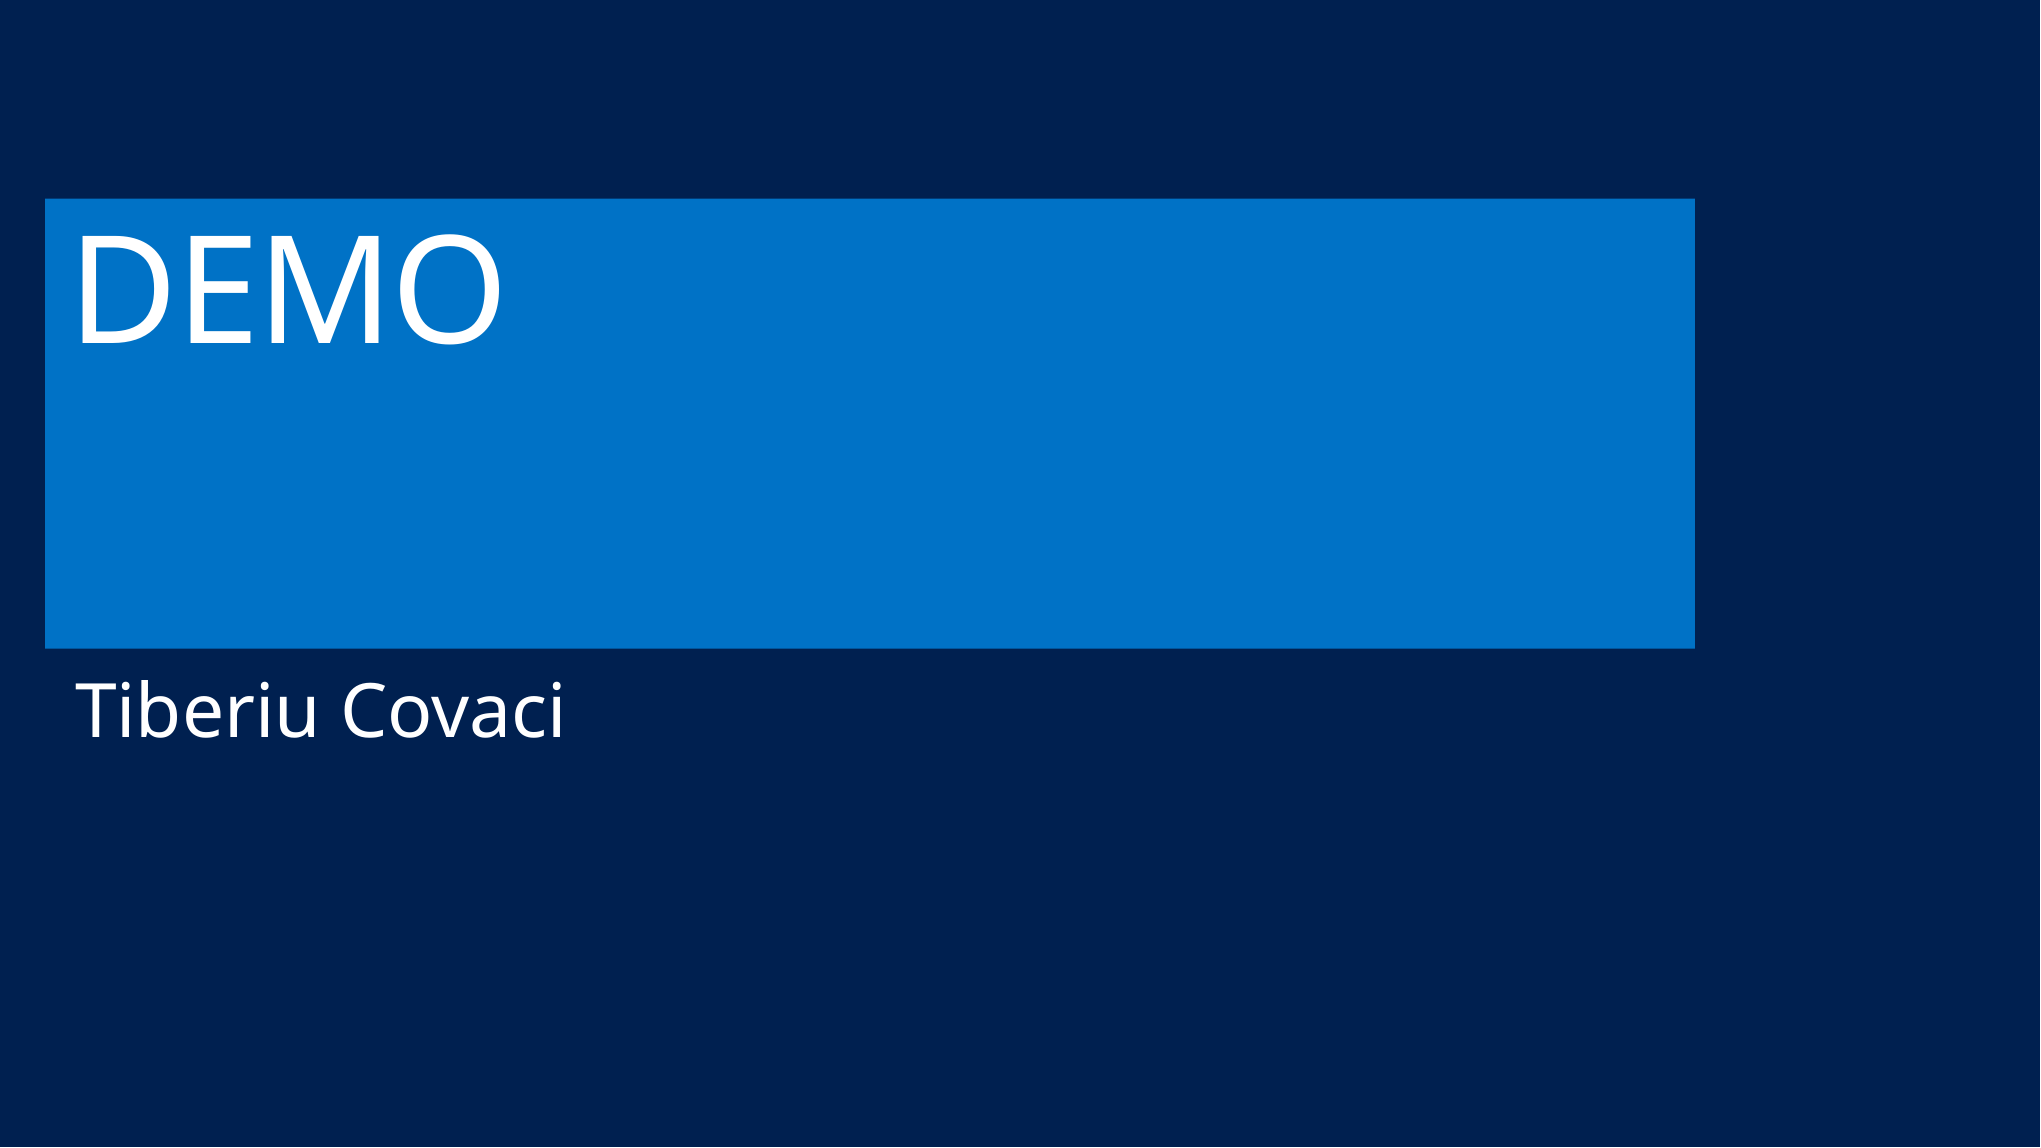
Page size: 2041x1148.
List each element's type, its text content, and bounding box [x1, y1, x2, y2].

list Tiberiu Covaci [45, 648, 1696, 949]
title DEMO [45, 198, 1695, 648]
